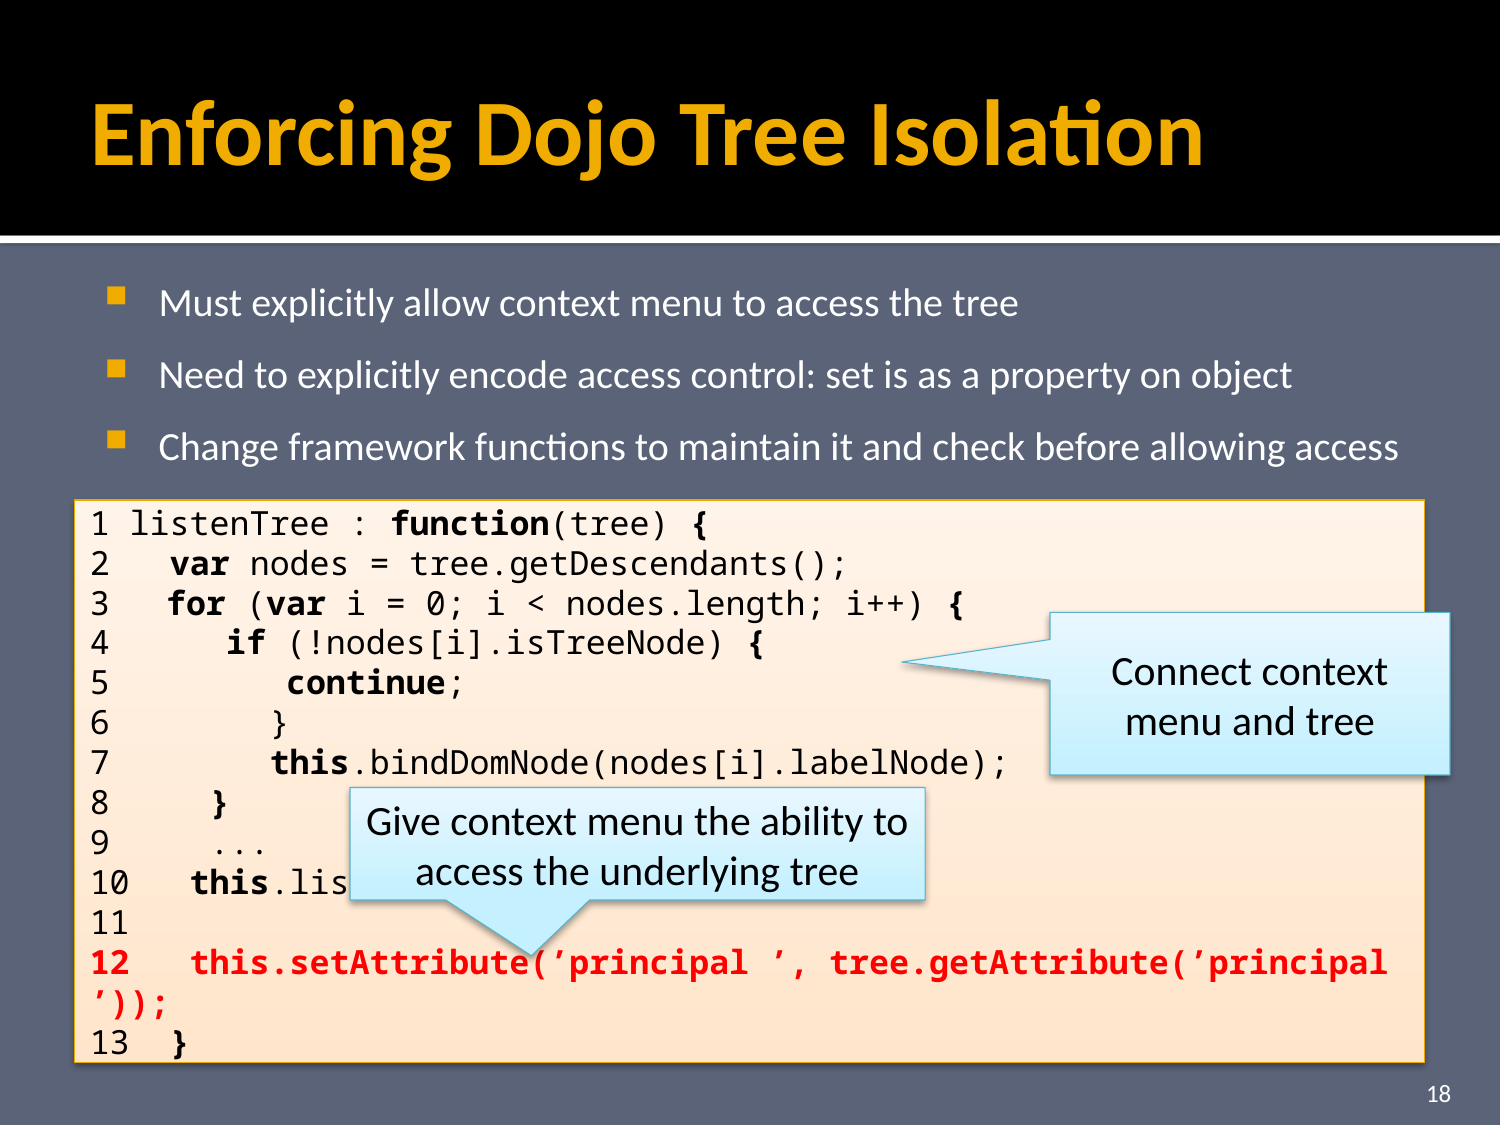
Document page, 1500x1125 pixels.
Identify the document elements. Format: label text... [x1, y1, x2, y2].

list Must explicitly allow context menu to access the tree Need to explicitly encode access control: set is as a property on object Change framework functions to maintain it and check before allowing access [75, 237, 1425, 500]
title Enforcing Dojo Tree Isolation [75, 25, 1425, 231]
text_box Give context menu the ability to access the underlying tree [349, 786, 926, 957]
text_box Connect context menu and tree [901, 611, 1451, 776]
text_box 1 listenTree : function(tree) { 2 var nodes = tree.getDescendants(); for (var i = 0; i < nodes.length; i++) { if (!nodes[i].isTreeNode) { continue; 6 } 7 this.bindDomNode(nodes[i].labelNode); 8 } 9 ... 10 this.listenedTrees.push(tree); 11 12 this.setAttribute(’principal ’, tree.getAttribute(’principal ’)); 13 } [74, 499, 1425, 1063]
slide_number 18 [1345, 1062, 1467, 1108]
